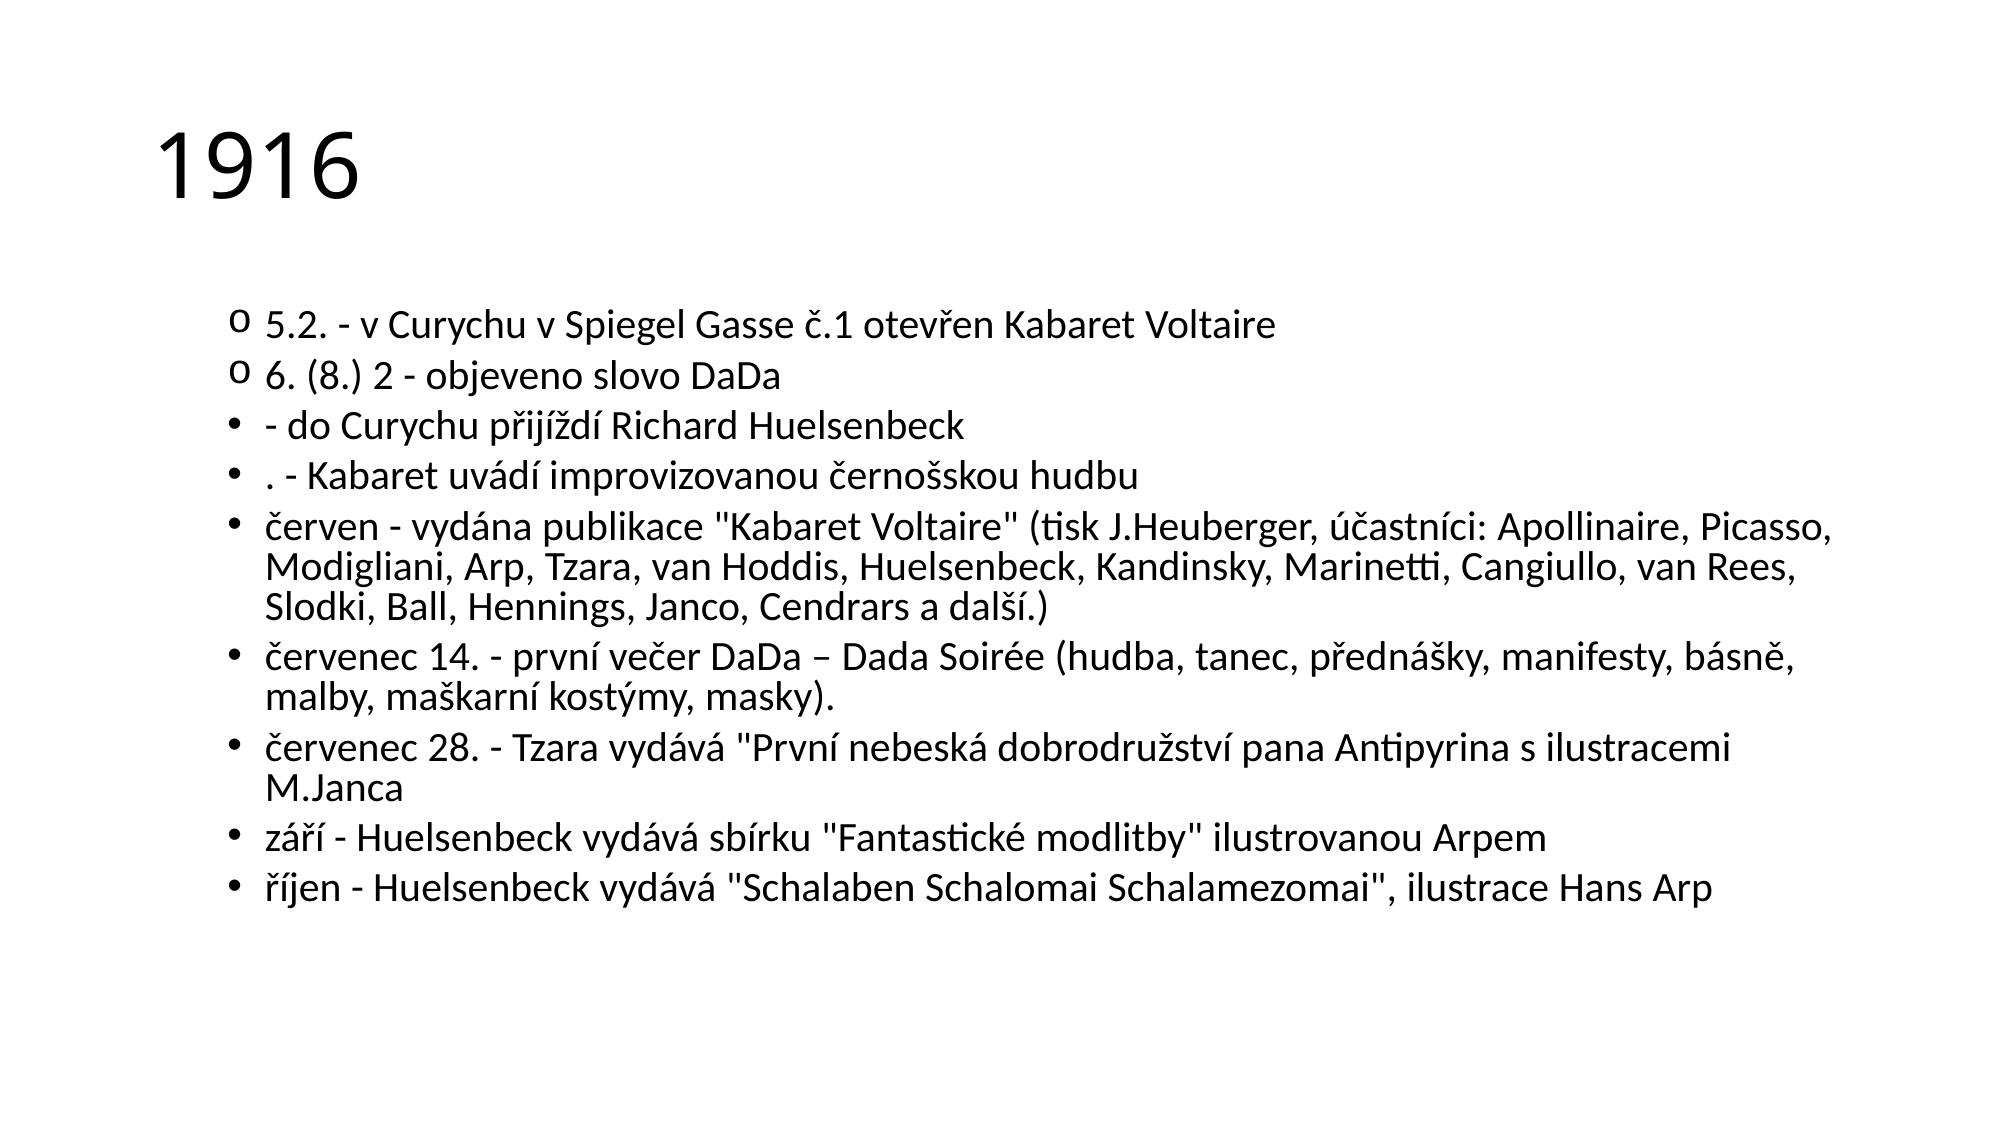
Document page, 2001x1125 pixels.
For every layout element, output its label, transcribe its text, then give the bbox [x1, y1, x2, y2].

title 1916 [137, 59, 1863, 278]
list 5.2. - v Curychu v Spiegel Gasse č.1 otevřen Kabaret Voltaire 6. (8.) 2 - objeveno slovo DaDa - do Curychu přijíždí Richard Huelsenbeck . - Kabaret uvádí improvizovanou černošskou hudbu červen - vydána publikace "Kabaret Voltaire" (tisk J.Heuberger, účastníci: Apollinaire, Picasso, Modigliani, Arp, Tzara, van Hoddis, Huelsenbeck, Kandinsky, Marinetti, Cangiullo, van Rees, Slodki, Ball, Hennings, Janco, Cendrars a další.) červenec 14. - první večer DaDa – Dada Soirée (hudba, tanec, přednášky, manifesty, básně, malby, maškarní kostýmy, masky). červenec 28. - Tzara vydává "První nebeská dobrodružství pana Antipyrina s ilustracemi M.Janca září - Huelsenbeck vydává sbírku "Fantastické modlitby" ilustrovanou Arpem říjen - Huelsenbeck vydává "Schalaben Schalomai Schalamezomai", ilustrace Hans Arp [137, 299, 1863, 1014]
